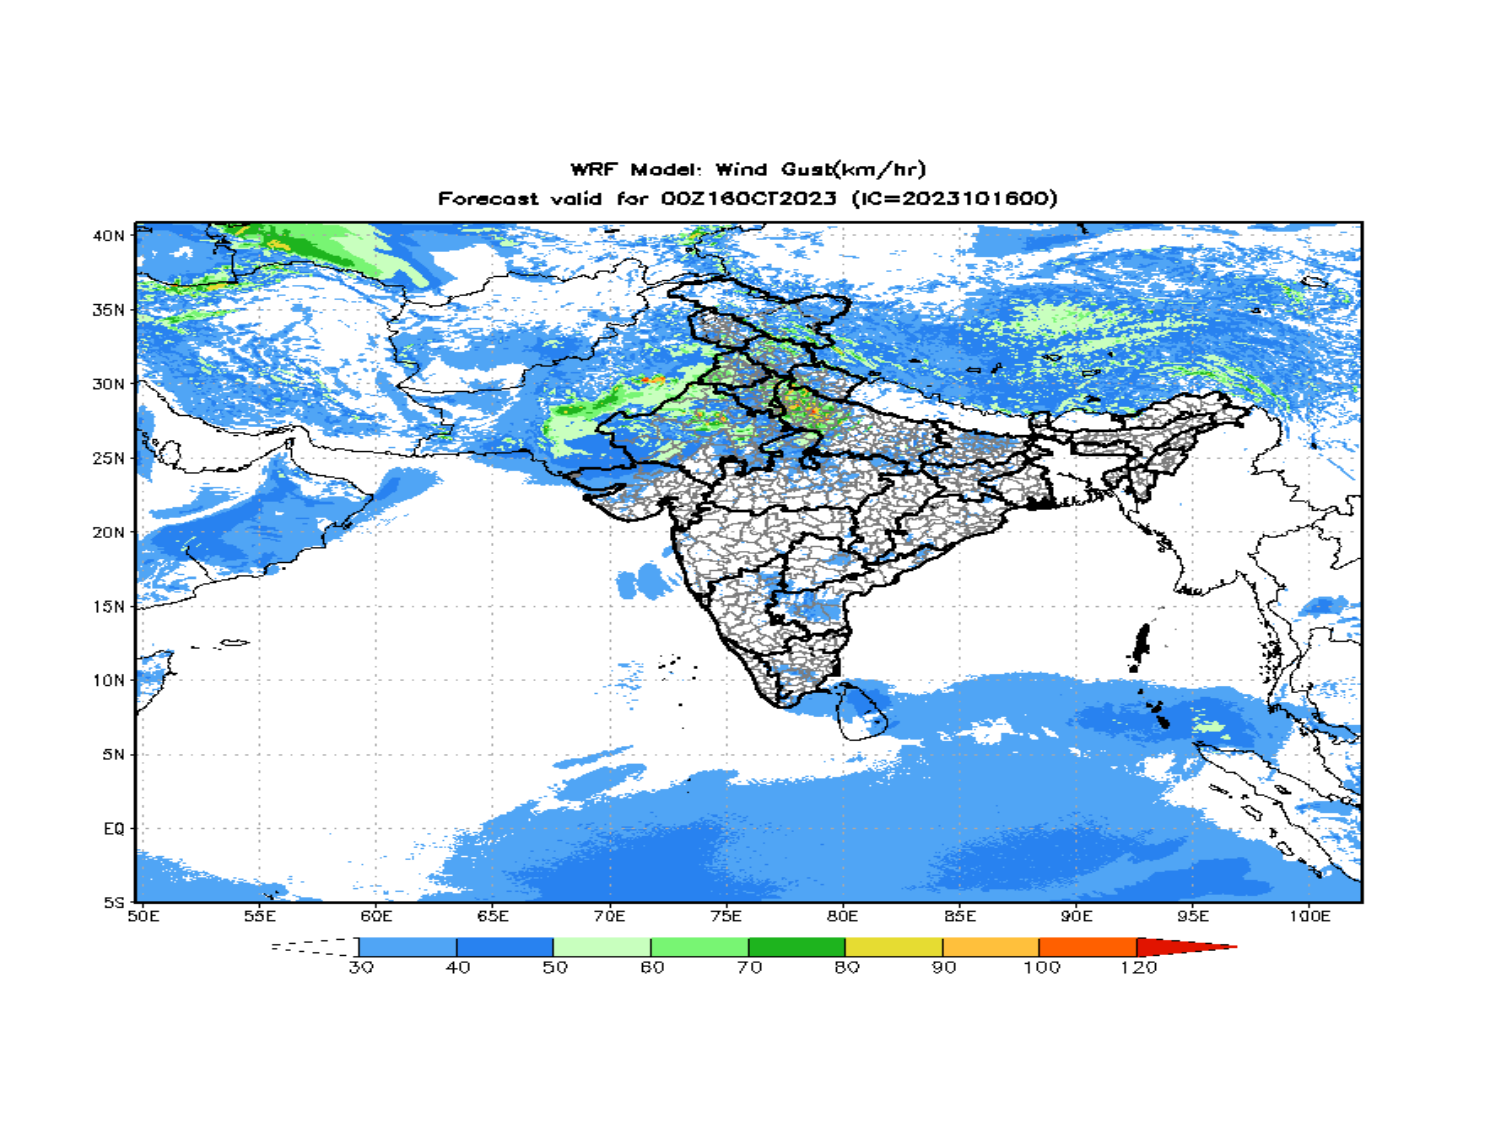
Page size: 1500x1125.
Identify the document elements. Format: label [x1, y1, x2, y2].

picture [74, 149, 1426, 976]
